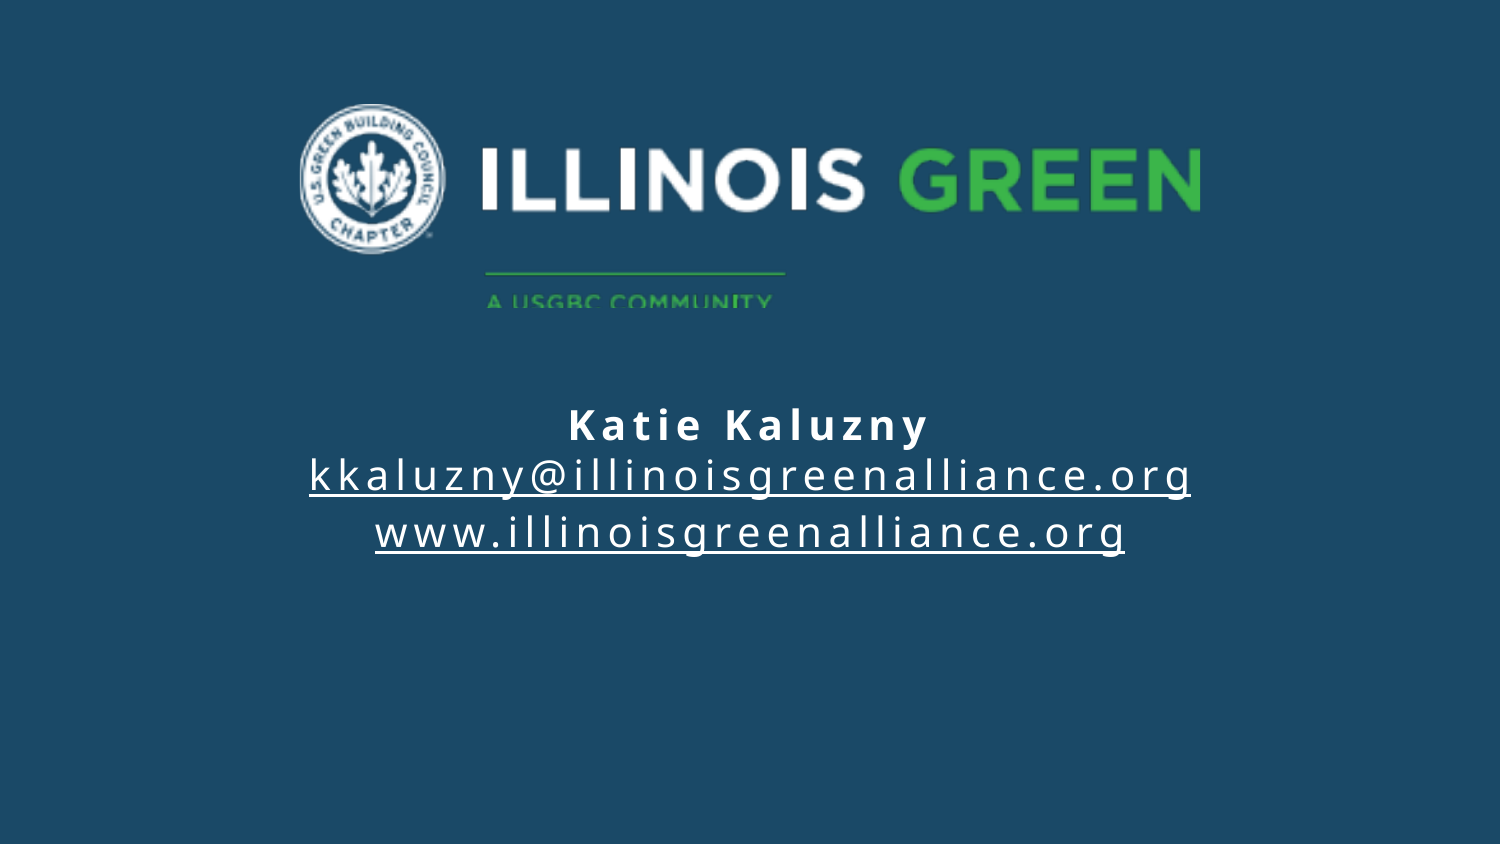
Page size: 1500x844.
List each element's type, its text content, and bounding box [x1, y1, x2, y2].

text_box Katie Kaluzny kkaluzny@illinoisgreenalliance.org www.illinoisgreenalliance.org [0, 391, 1500, 791]
picture [299, 104, 1201, 309]
